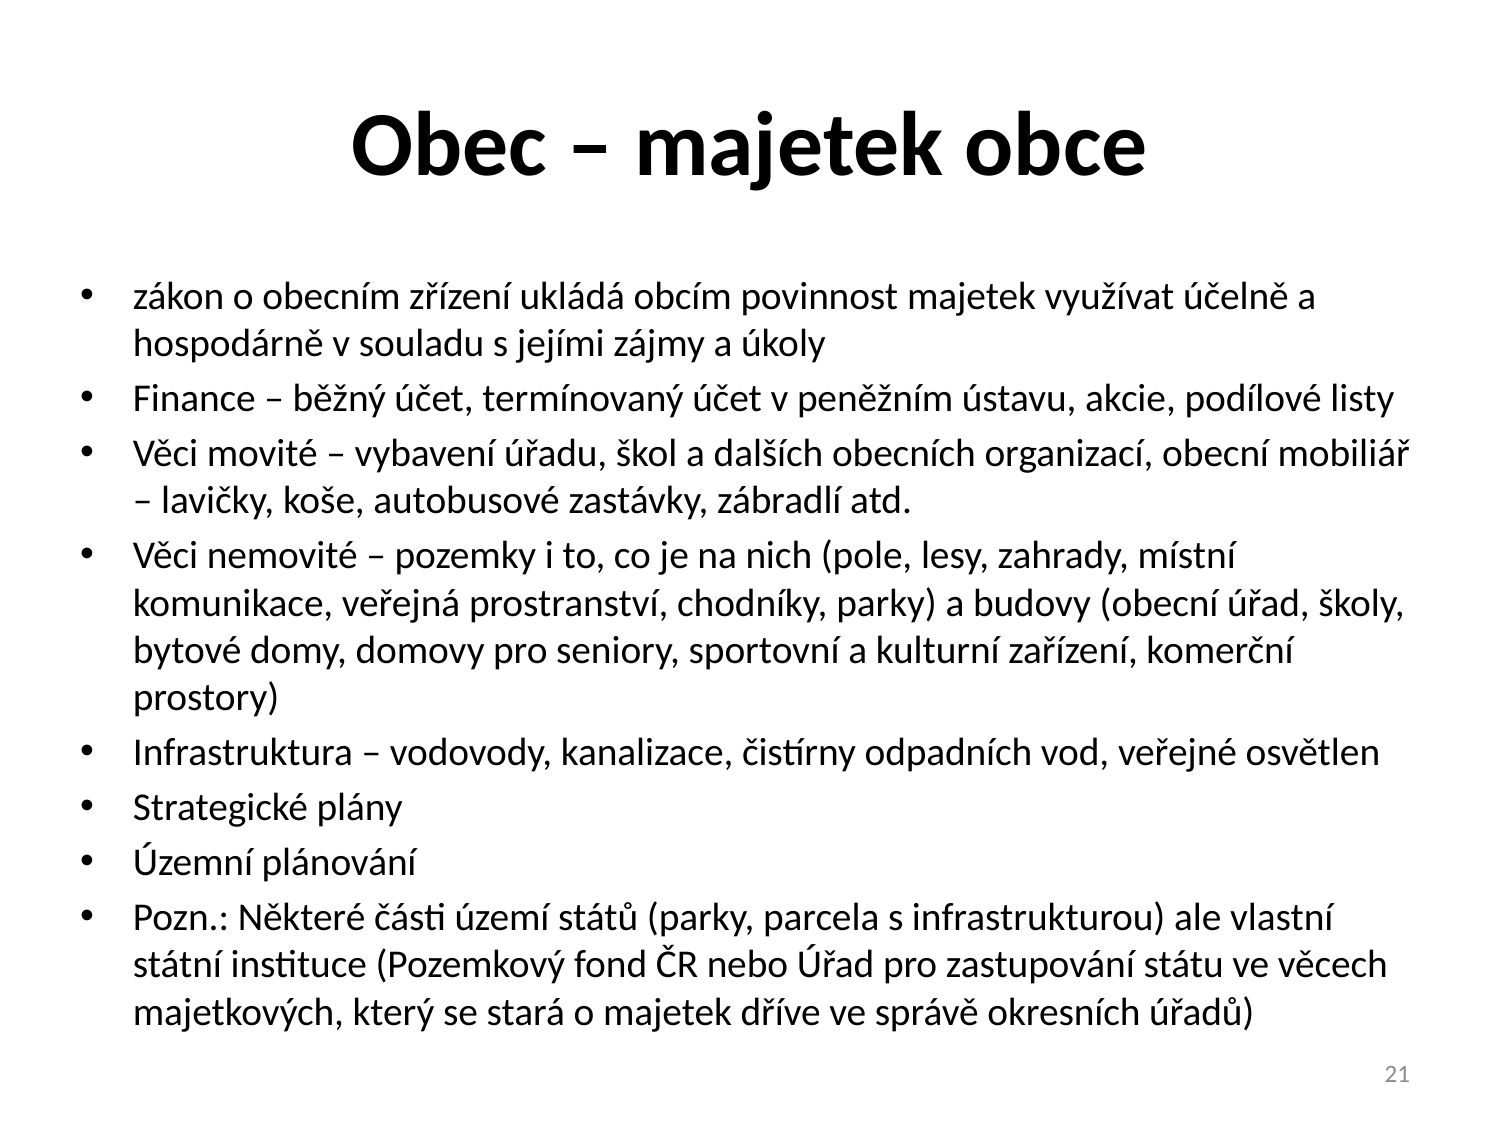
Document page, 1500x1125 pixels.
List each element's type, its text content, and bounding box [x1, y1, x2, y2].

slide_number 21 [1074, 1042, 1425, 1103]
list zákon o obecním zřízení ukládá obcím povinnost majetek využívat účelně a hospodárně v souladu s jejími zájmy a úkoly Finance – běžný účet, termínovaný účet v peněžním ústavu, akcie, podílové listy Věci movité – vybavení úřadu, škol a dalších obecních organizací, obecní mobiliář – lavičky, koše, autobusové zastávky, zábradlí atd. Věci nemovité – pozemky i to, co je na nich (pole, lesy, zahrady, místní komunikace, veřejná prostranství, chodníky, parky) a budovy (obecní úřad, školy, bytové domy, domovy pro seniory, sportovní a kulturní zařízení, komerční prostory) Infrastruktura – vodovody, kanalizace, čistírny odpadních vod, veřejné osvětlen Strategické plány Územní plánování Pozn.: Některé části území států (parky, parcela s infrastrukturou) ale vlastní státní instituce (Pozemkový fond ČR nebo Úřad pro zastupování státu ve věcech majetkových, který se stará o majetek dříve ve správě okresních úřadů) [64, 262, 1425, 1083]
title Obec – majetek obce [75, 45, 1425, 233]
